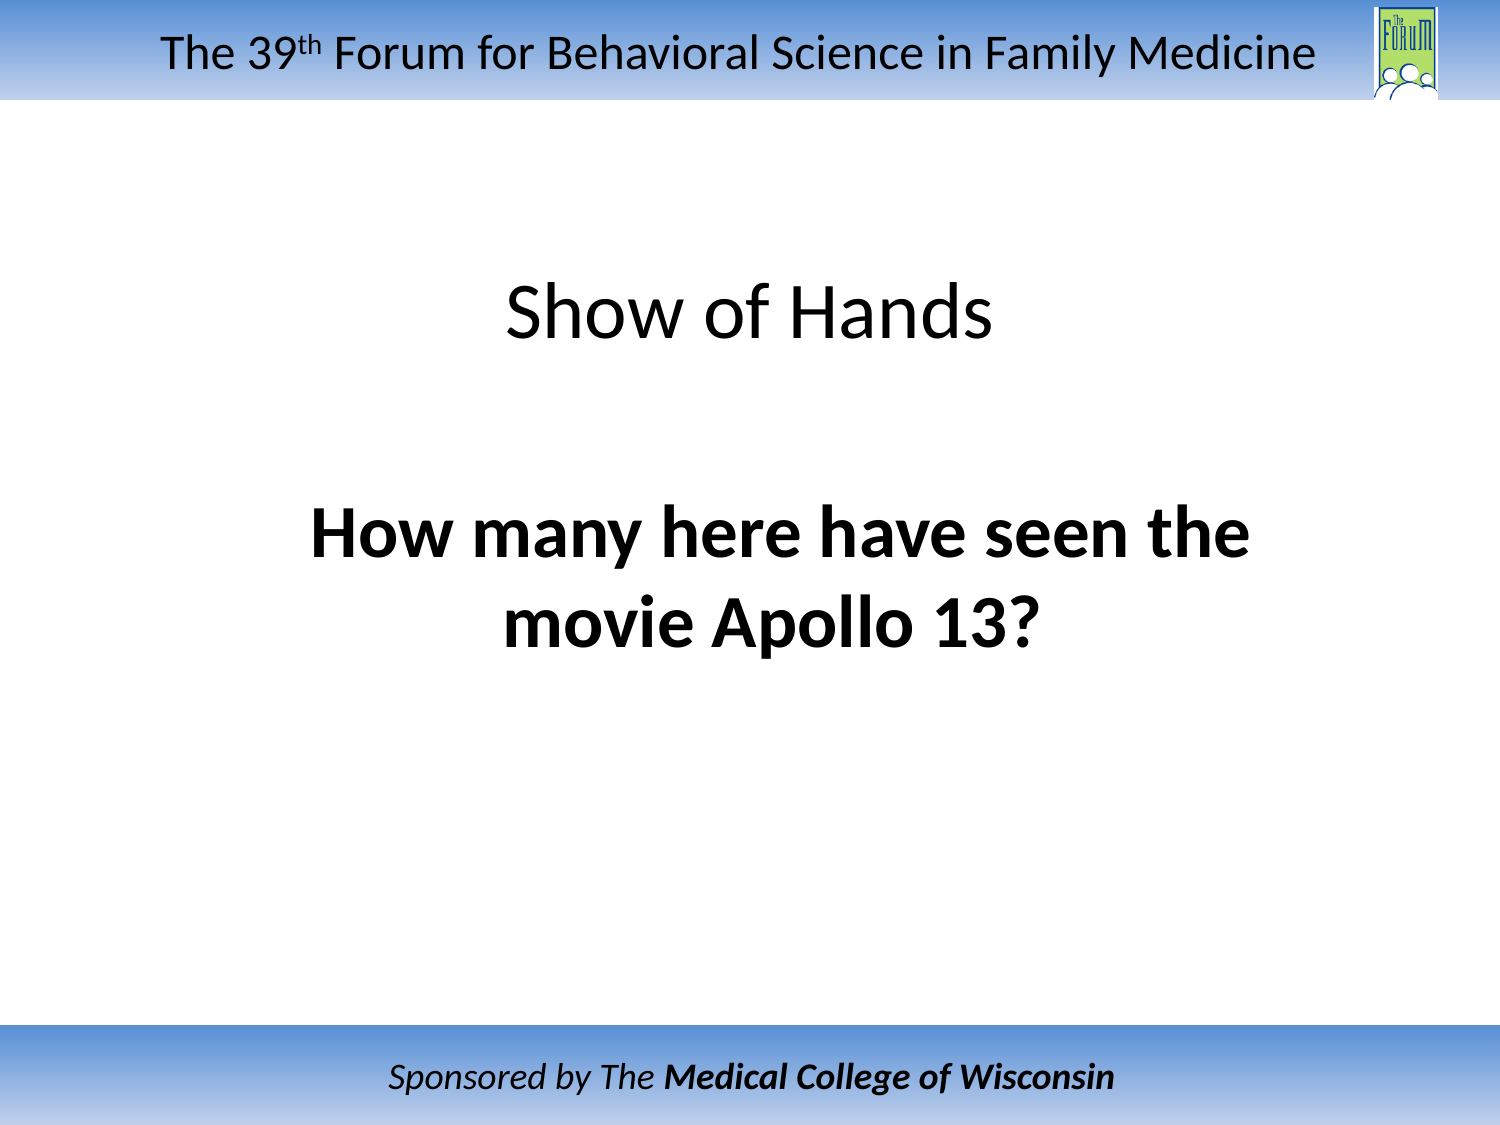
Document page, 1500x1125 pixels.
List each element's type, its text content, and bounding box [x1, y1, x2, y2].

list How many here have seen the movie Apollo 13? [200, 474, 1363, 868]
picture [1374, 7, 1438, 100]
title Show of Hands [75, 249, 1425, 363]
